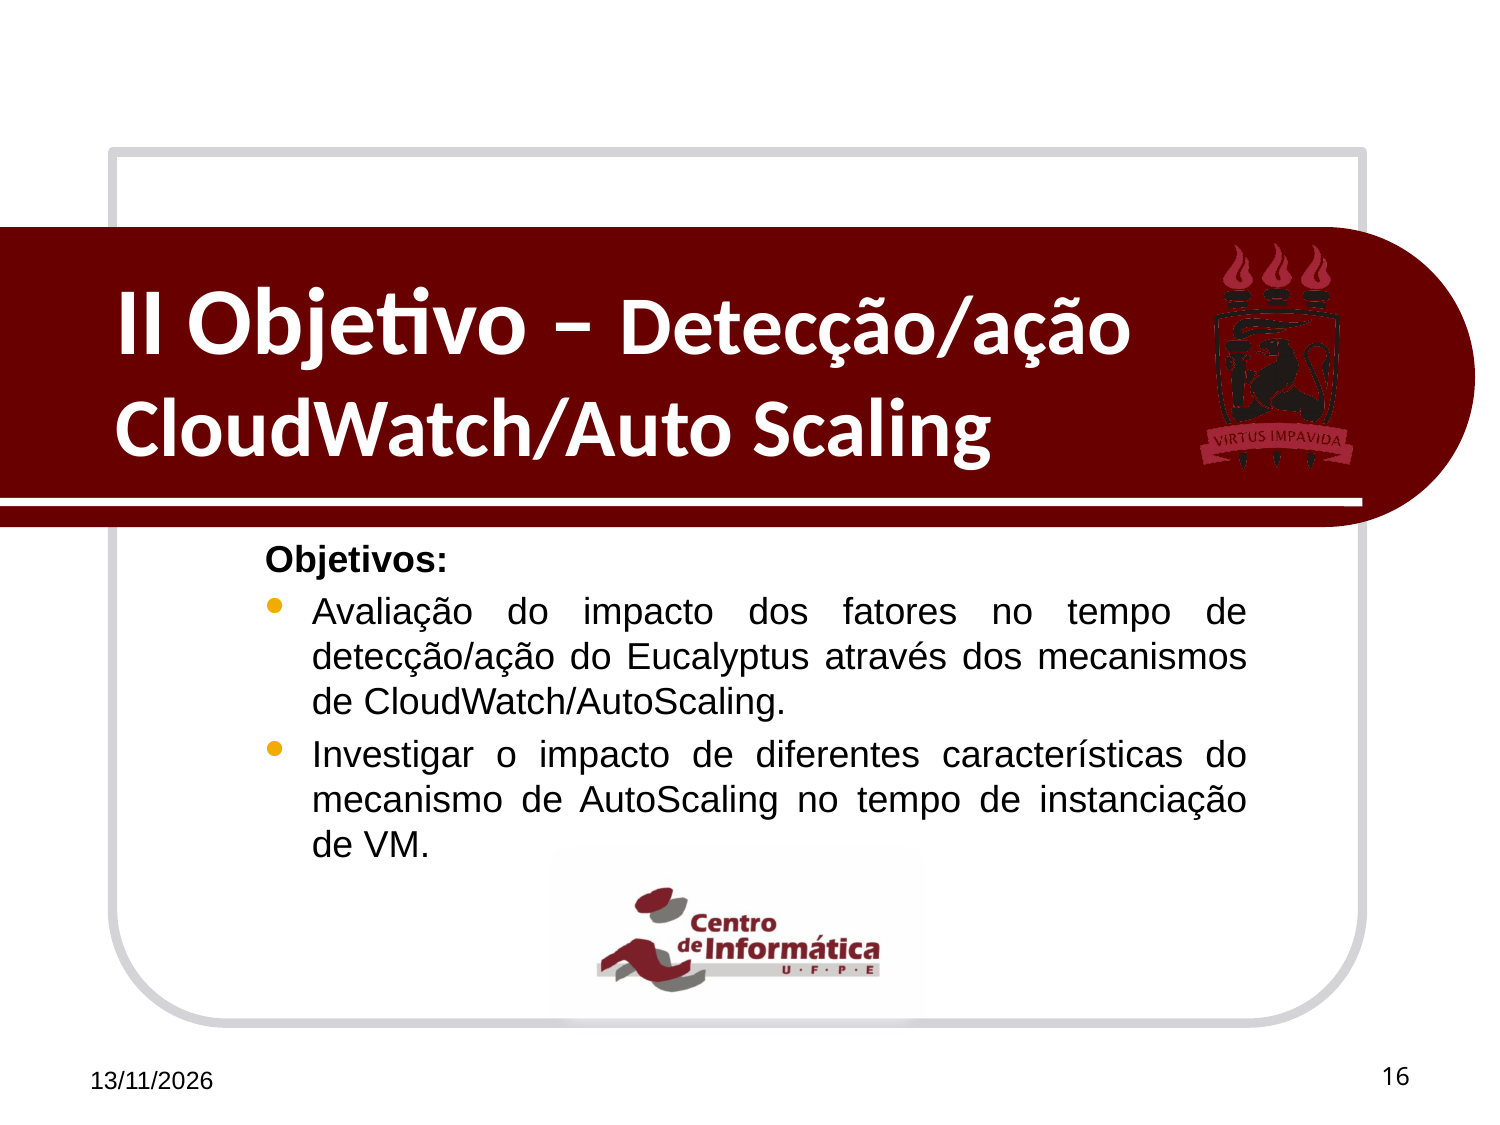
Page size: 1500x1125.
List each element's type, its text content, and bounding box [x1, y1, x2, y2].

title II Objetivo – Detecção/ação CloudWatch/Auto Scaling [100, 234, 1198, 499]
picture [1200, 243, 1353, 469]
slide_number 16 [1074, 1025, 1425, 1103]
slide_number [75, 1025, 425, 1103]
subtitle Objetivos: Avaliação do impacto dos fatores no tempo de detecção/ação do Eucalyptus através dos mecanismos de CloudWatch/AutoScaling. Investigar o impacto de diferentes características do mecanismo de AutoScaling no tempo de instanciação de VM. [174, 527, 1263, 882]
picture [579, 882, 897, 1005]
